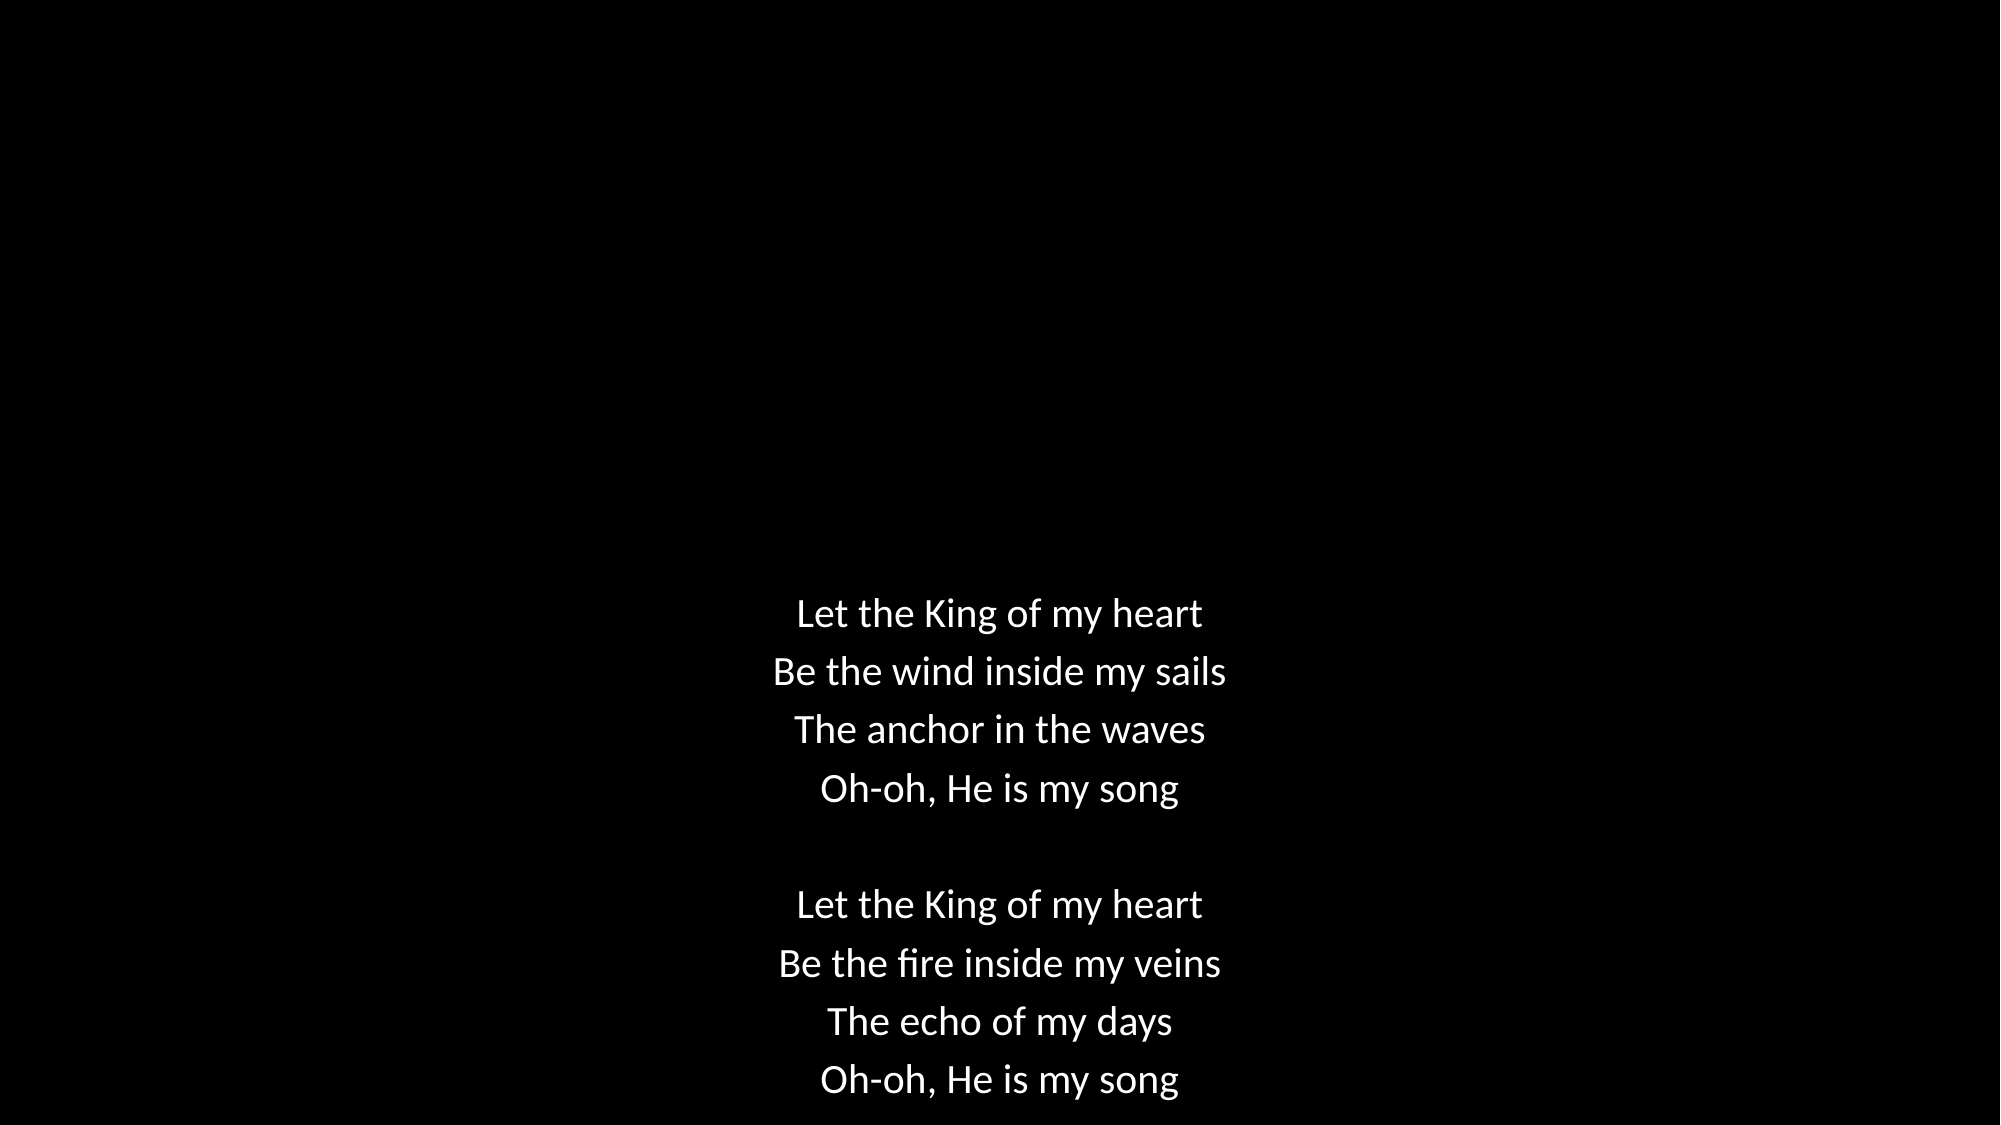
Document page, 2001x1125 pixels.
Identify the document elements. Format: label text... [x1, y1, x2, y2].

subtitle Let the King of my heart Be the wind inside my sails The anchor in the waves Oh-oh, He is my song Let the King of my heart Be the fire inside my veins The echo of my days Oh-oh, He is my song [0, 562, 2000, 1125]
